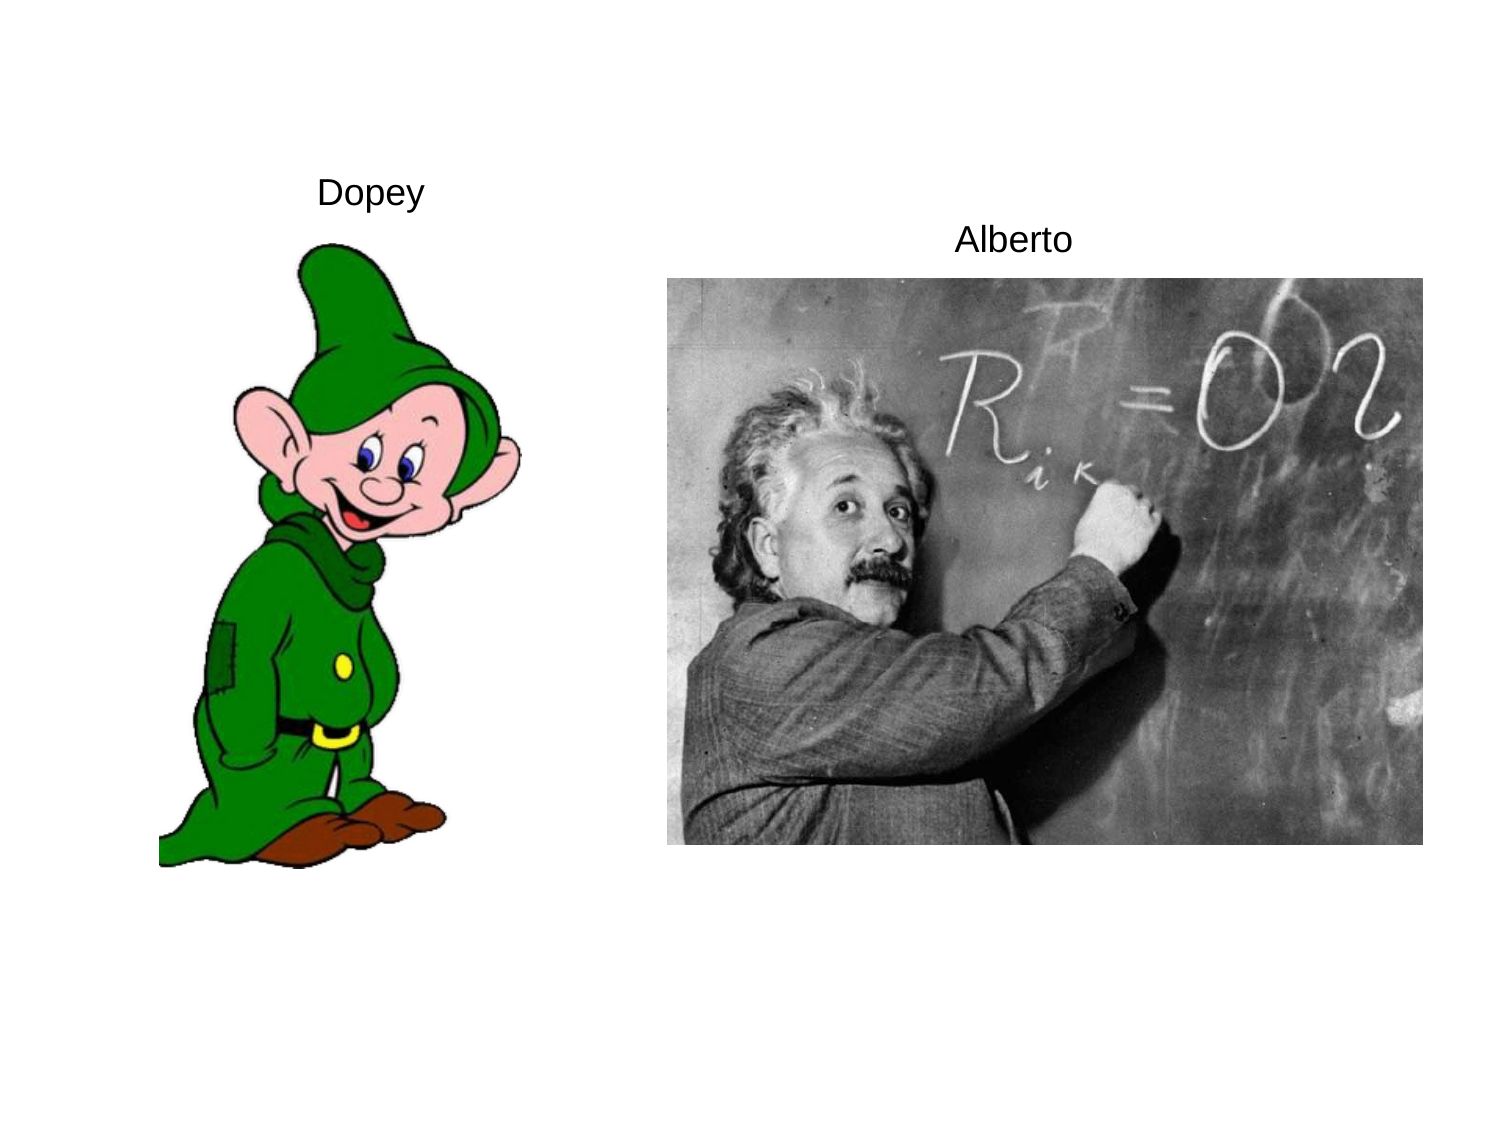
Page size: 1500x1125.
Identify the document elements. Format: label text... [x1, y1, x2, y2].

picture [159, 243, 523, 869]
picture [666, 278, 1423, 846]
text_box Alberto [939, 208, 1089, 268]
text_box Dopey [302, 160, 440, 221]
